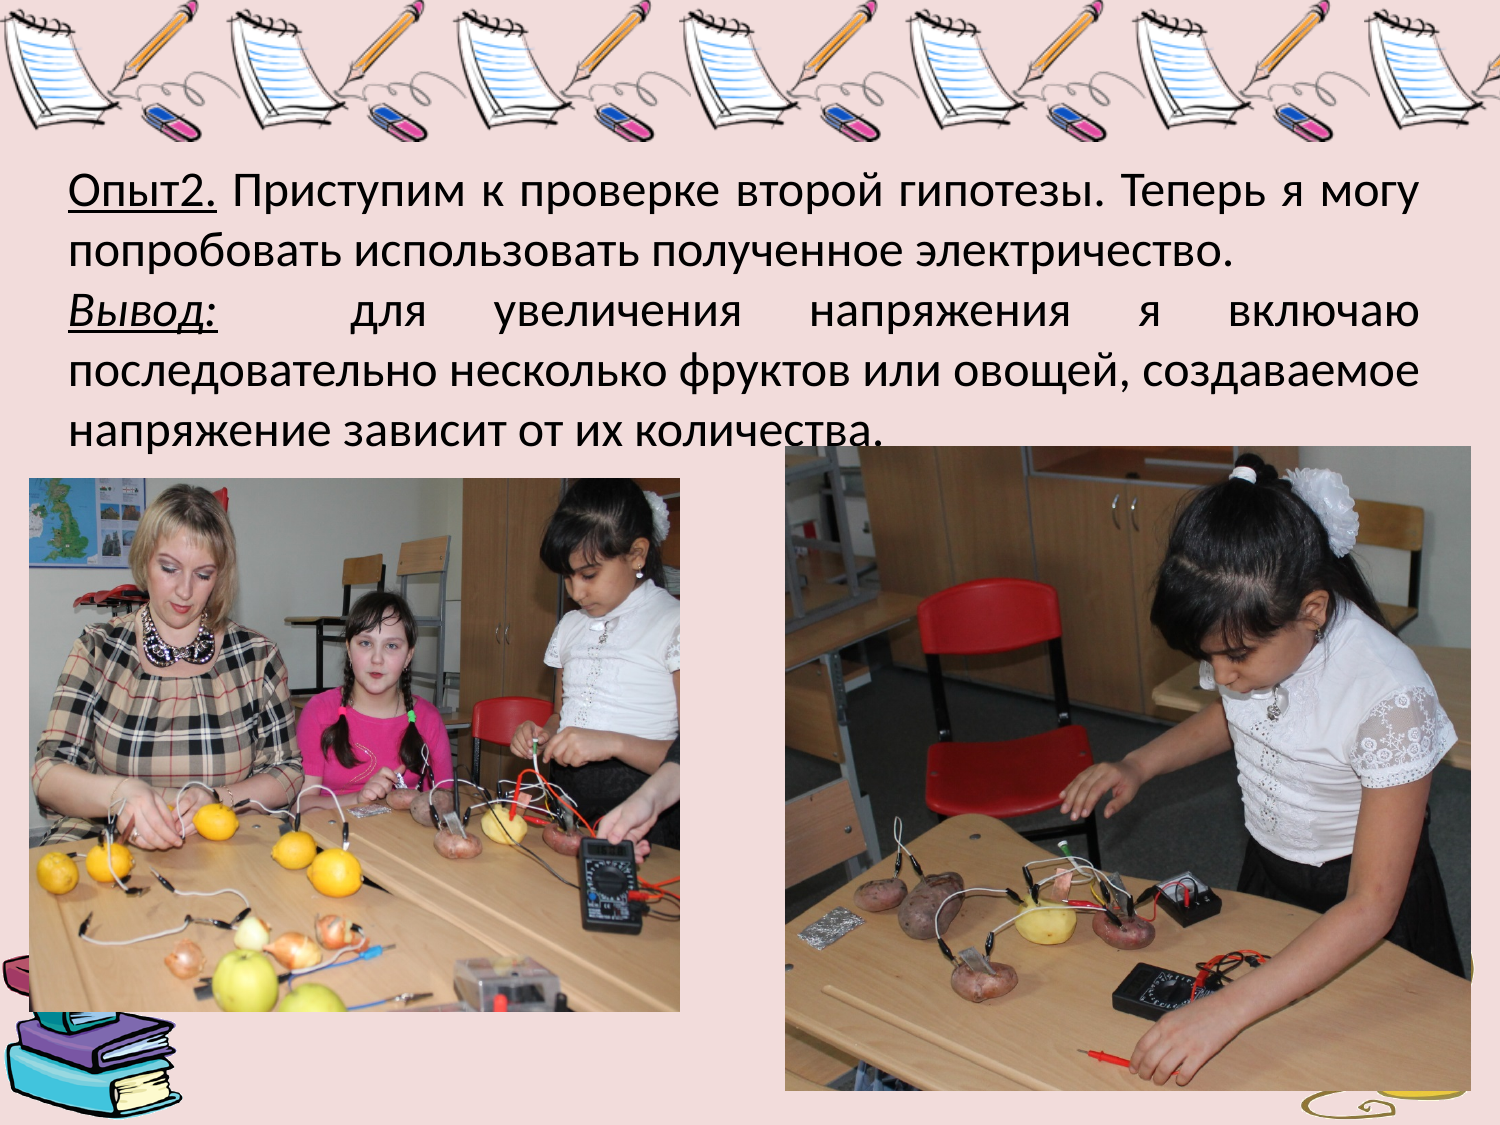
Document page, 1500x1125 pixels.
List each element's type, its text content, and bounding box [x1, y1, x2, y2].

picture [0, 0, 1500, 142]
text_box Опыт2. Приступим к проверке второй гипотезы. Теперь я могу попробовать использовать полученное электричество. Вывод: для увеличения напряжения я включаю последовательно несколько фруктов или овощей, создаваемое напряжение зависит от их количества. [53, 148, 1436, 509]
picture [785, 446, 1500, 1125]
picture [0, 478, 680, 1125]
